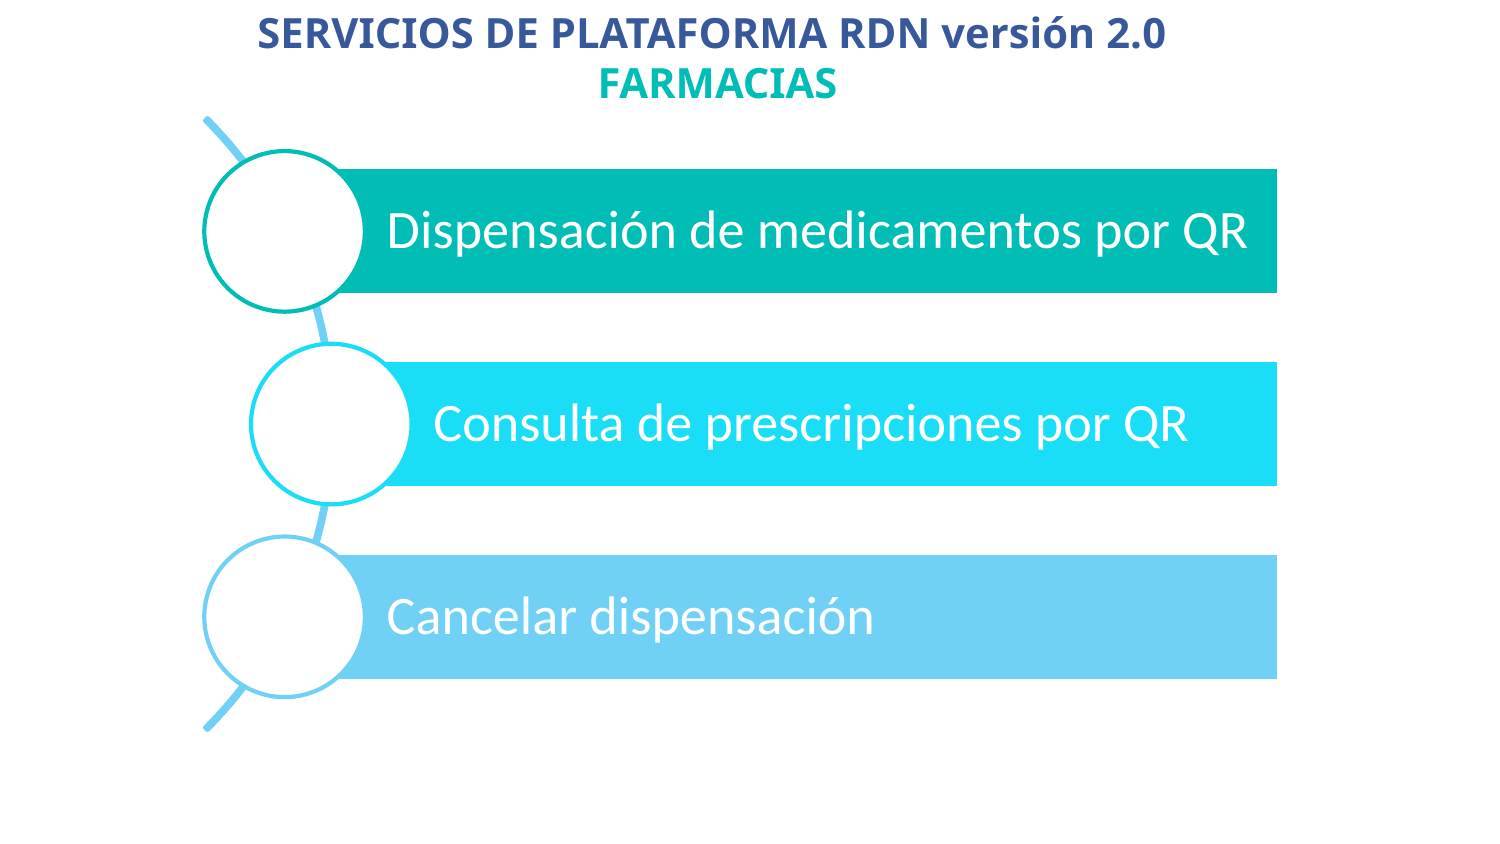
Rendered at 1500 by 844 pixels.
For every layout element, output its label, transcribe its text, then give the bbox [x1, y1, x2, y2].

text_box SERVICIOS DE PLATAFORMA RDN versión 2.0 FARMACIAS [191, 0, 1244, 104]
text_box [194, 102, 1289, 746]
